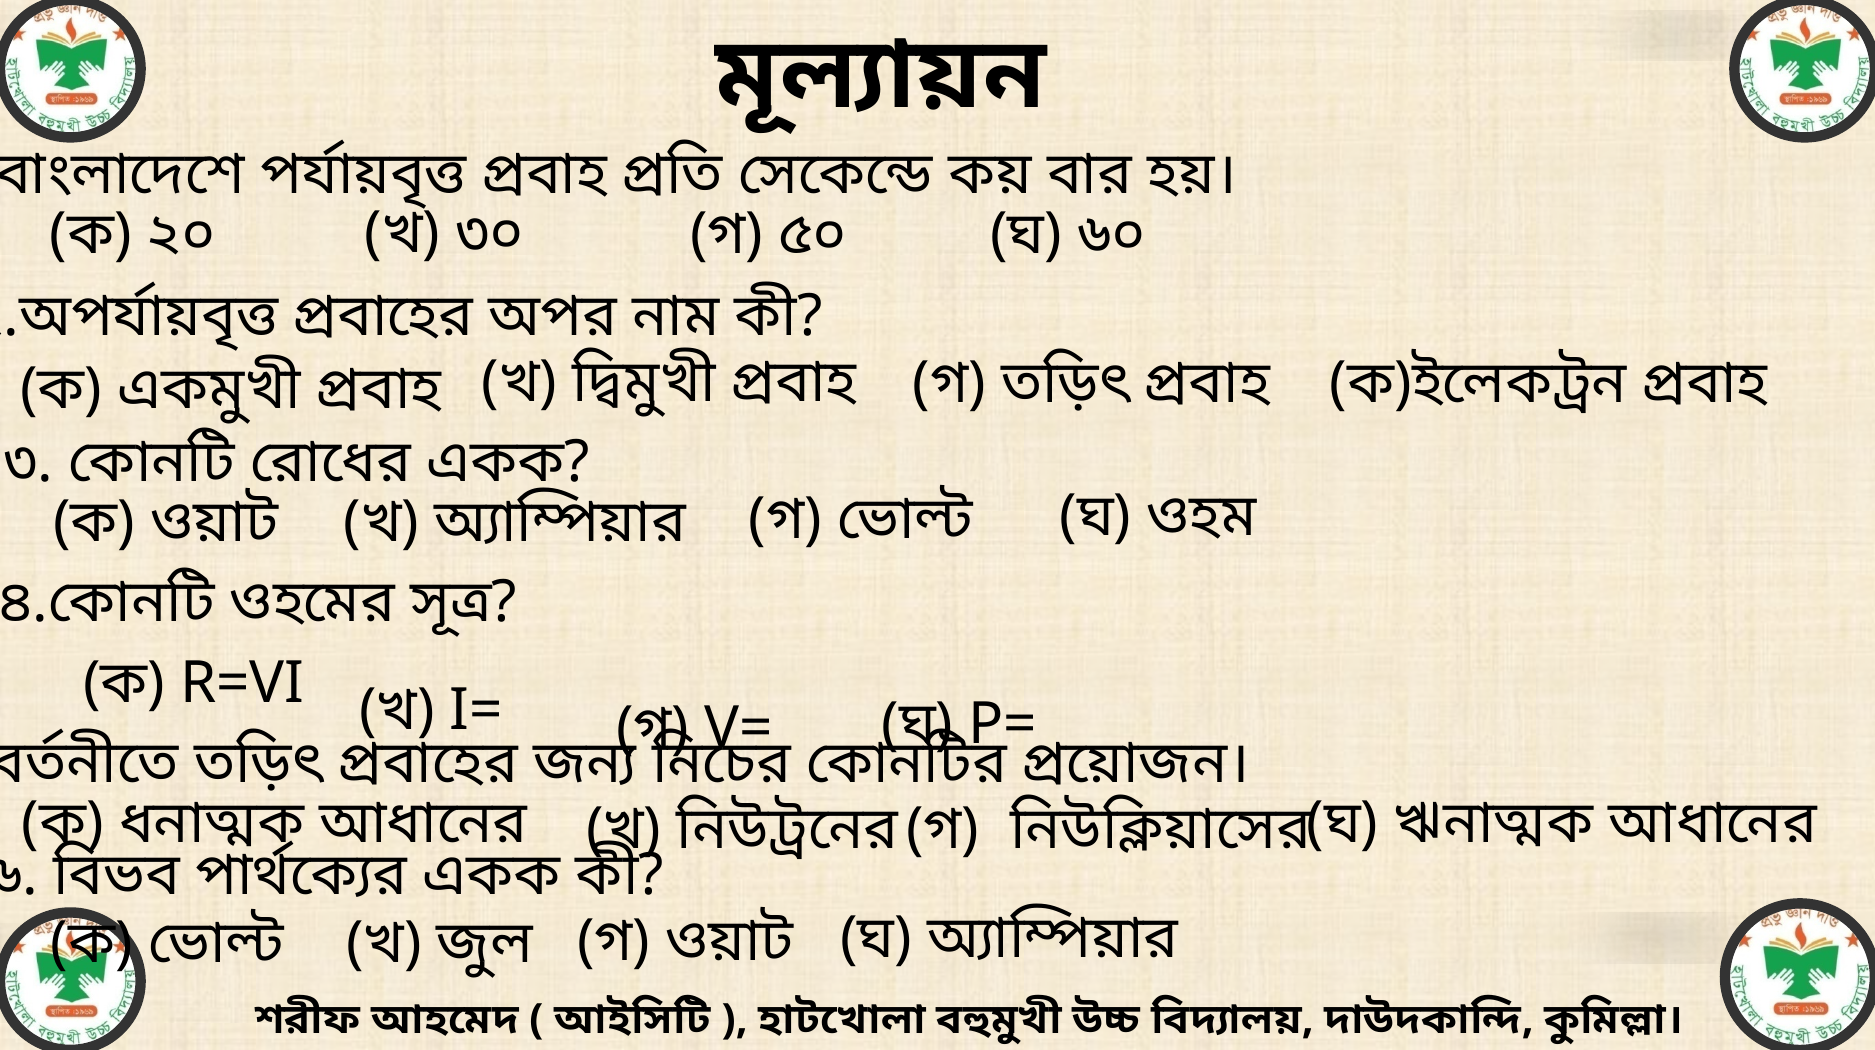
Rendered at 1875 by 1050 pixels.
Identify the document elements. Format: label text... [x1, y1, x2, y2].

text_box (খ) জুল [331, 896, 548, 982]
text_box (ক) R=VI [68, 636, 320, 716]
text_box (ঘ) ওহম [1045, 469, 1272, 555]
text_box (ক)ইলেকট্রন প্রবাহ [1315, 336, 1783, 421]
text_box (খ) দ্বিমুখী প্রবাহ [466, 335, 872, 421]
text_box (খ) নিউট্রনের [571, 782, 891, 868]
text_box (ক) একমুখী প্রবাহ [5, 342, 457, 415]
picture [6, 928, 135, 1044]
picture [1740, 6, 1869, 132]
text_box (খ) ৩০ [350, 187, 540, 270]
text_box ৬. বিভব পার্থক্যের একক কী? [0, 828, 679, 914]
text_box (গ) ভোল্ট [733, 472, 989, 558]
text_box (গ) ৫০ [675, 187, 863, 273]
text_box (গ) নিউক্লিয়াসের [891, 782, 1326, 868]
text_box (গ) ওয়াট [562, 894, 809, 979]
text_box (ক) ধনাত্মক আধানের [7, 777, 543, 828]
text_box (ঘ) ঋনাত্মক আধানের [1291, 777, 1832, 862]
text_box (ক) ২০ [34, 187, 231, 270]
picture [6, 6, 135, 128]
text_box (গ) তড়িৎ প্রবাহ [897, 336, 1285, 421]
text_box (ঘ) অ্যাম্পিয়ার [825, 891, 1209, 977]
text_box (ক) ভোল্ট [36, 896, 300, 982]
text_box ৩. কোনটি রোধের একক? [0, 415, 605, 501]
text_box ৪.কোনটি ওহমের সূত্র? [0, 556, 548, 641]
text_box ২.অপর্যায়বৃত্ত প্রবাহের অপর নাম কী? [0, 270, 838, 355]
text_box (ক) ওয়াট [38, 475, 294, 556]
text_box 5. বর্তনীতে তড়িৎ প্রবাহের জন্য নিচের কোনটির প্রয়োজন। [0, 716, 1265, 802]
text_box ১.বাংলাদেশে পর্যায়বৃত্ত প্রবাহ প্রতি সেকেন্ডে কয় বার হয়। [0, 128, 1252, 214]
picture [1731, 909, 1869, 1044]
text_box (ঘ) ৬০ [975, 187, 1162, 273]
text_box (খ) অ্যাম্পিয়ার [329, 475, 716, 561]
text_box মূল্যায়ন [537, 0, 1225, 128]
